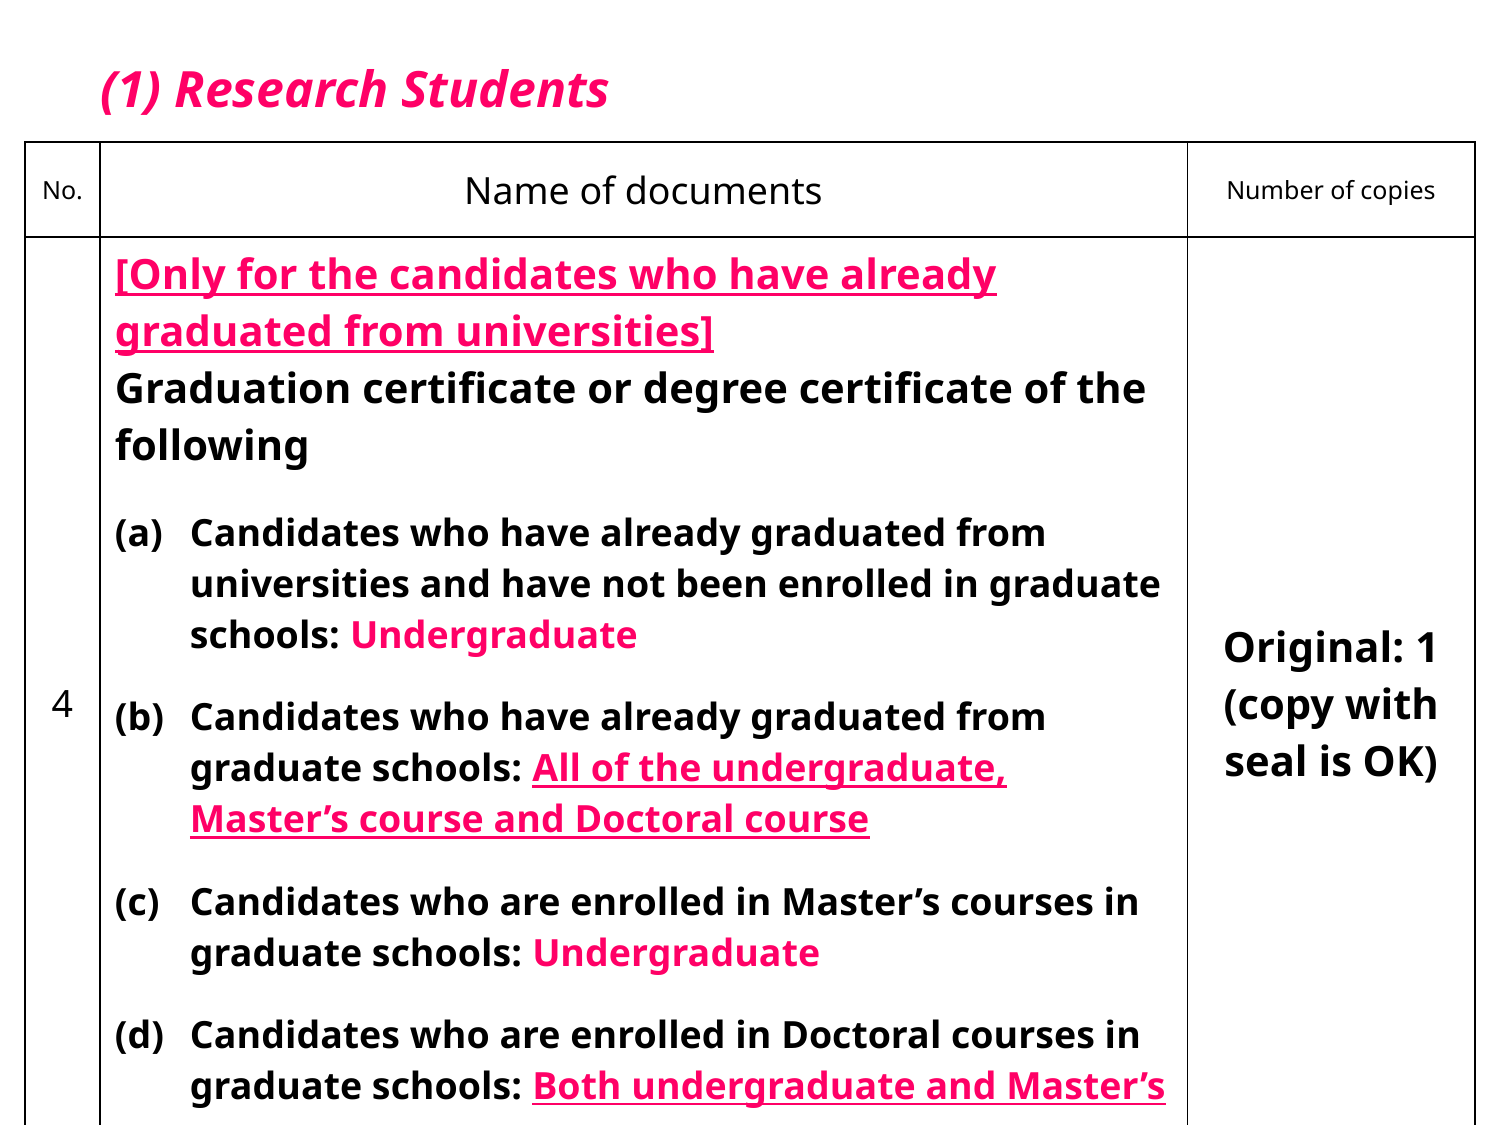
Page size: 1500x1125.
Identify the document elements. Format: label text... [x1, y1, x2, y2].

text_box (1) Research Students [85, 49, 1398, 125]
table_header No. [26, 143, 99, 236]
table_cell [Only for the candidates who have already graduated from universities] Graduation certificate or degree certificate of the following Candidates who have already graduated from universities and have not been enrolled in graduate schools: Undergraduate Candidates who have already graduated from graduate schools: All of the undergraduate, Master’s course and Doctoral course Candidates who are enrolled in Master’s courses in graduate schools: Undergraduate Candidates who are enrolled in Doctoral courses in graduate schools: Both undergraduate and Master’s course [101, 238, 1187, 1125]
table_cell Original: 1 (copy with seal is OK) [1188, 238, 1474, 1125]
table_header Name of documents [101, 143, 1187, 236]
table_cell 4 [26, 238, 99, 1125]
table_header Number of copies [1188, 143, 1474, 236]
